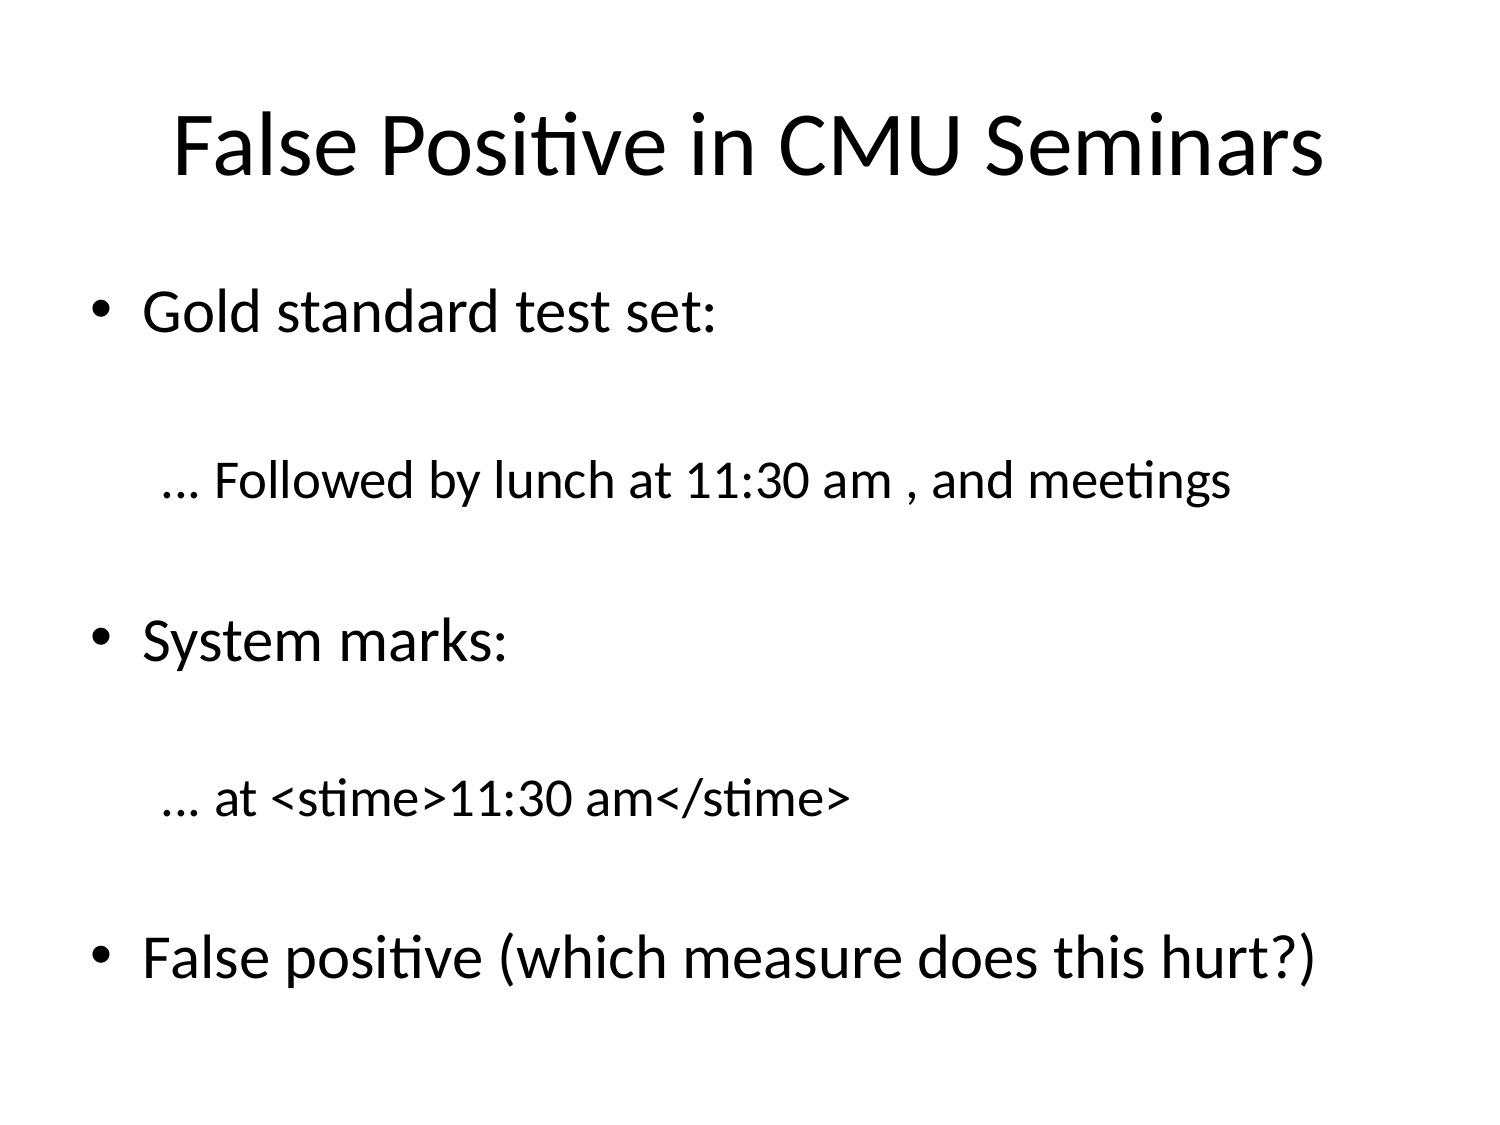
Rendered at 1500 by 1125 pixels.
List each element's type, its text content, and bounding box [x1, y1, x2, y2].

list Gold standard test set: ... Followed by lunch at 11:30 am , and meetings System marks: ... at <stime>11:30 am</stime> False positive (which measure does this hurt?) [75, 262, 1425, 1005]
title False Positive in CMU Seminars [75, 45, 1425, 233]
